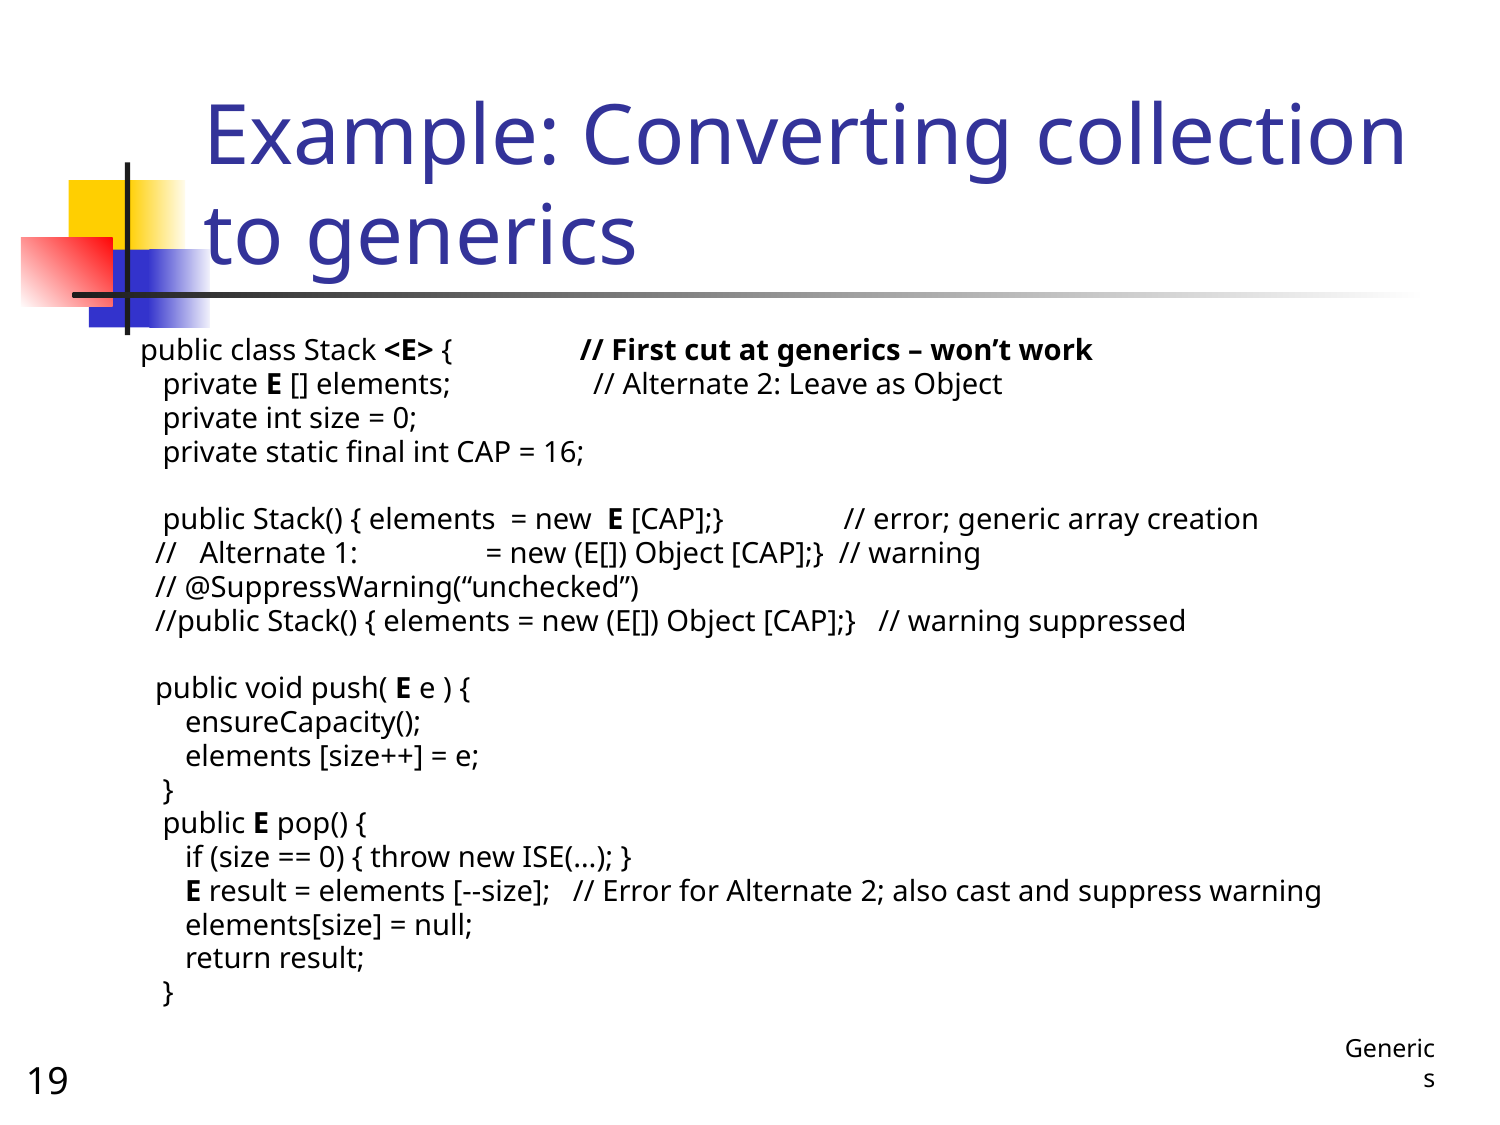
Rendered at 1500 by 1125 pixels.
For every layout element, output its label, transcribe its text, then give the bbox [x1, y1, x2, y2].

title Example: Converting collection to generics [188, 101, 1468, 289]
list public class Stack <E> { // First cut at generics – won’t work private E [] elements; // Alternate 2: Leave as Object private int size = 0; private static final int CAP = 16; public Stack() { elements = new E [CAP];} // error; generic array creation // Alternate 1: = new (E[]) Object [CAP];} // warning // @SuppressWarning(“unchecked”) //public Stack() { elements = new (E[]) Object [CAP];} // warning suppressed public void push( E e ) { ensureCapacity(); elements [size++] = e; } public E pop() { if (size == 0) { throw new ISE(…); } E result = elements [--size]; // Error for Alternate 2; also cast and suppress warning elements[size] = null; return result; } [125, 331, 1469, 1088]
